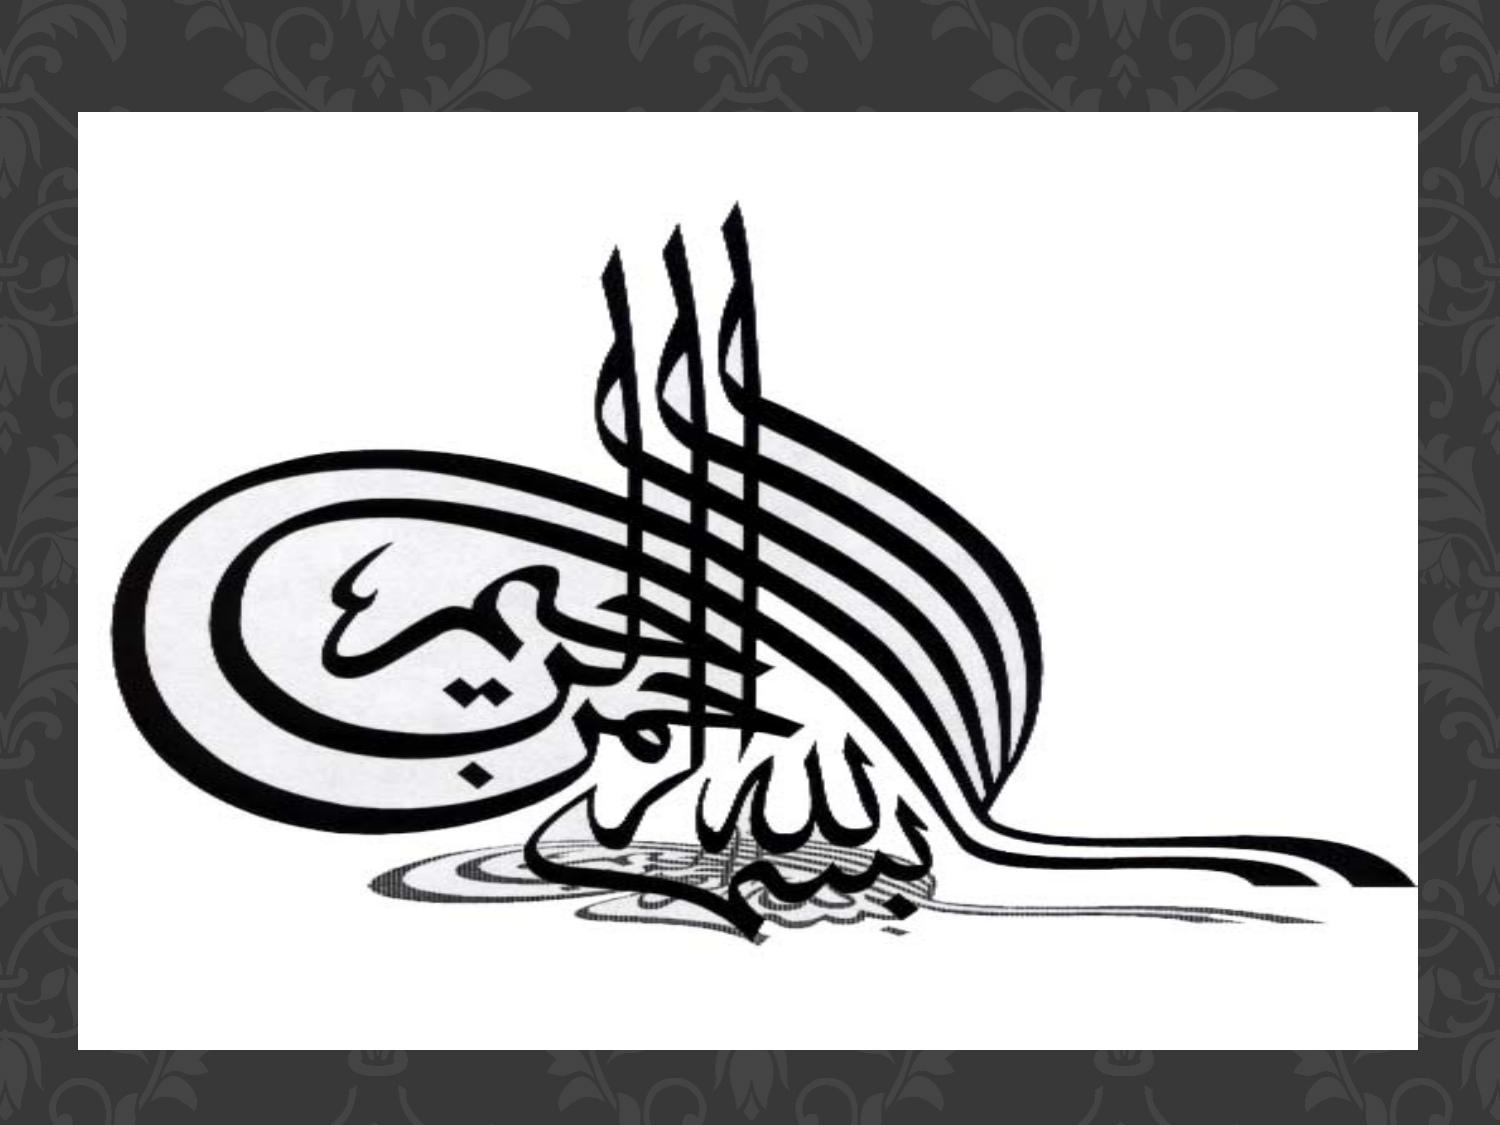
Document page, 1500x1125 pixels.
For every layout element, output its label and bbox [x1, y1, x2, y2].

picture [78, 112, 1418, 1051]
